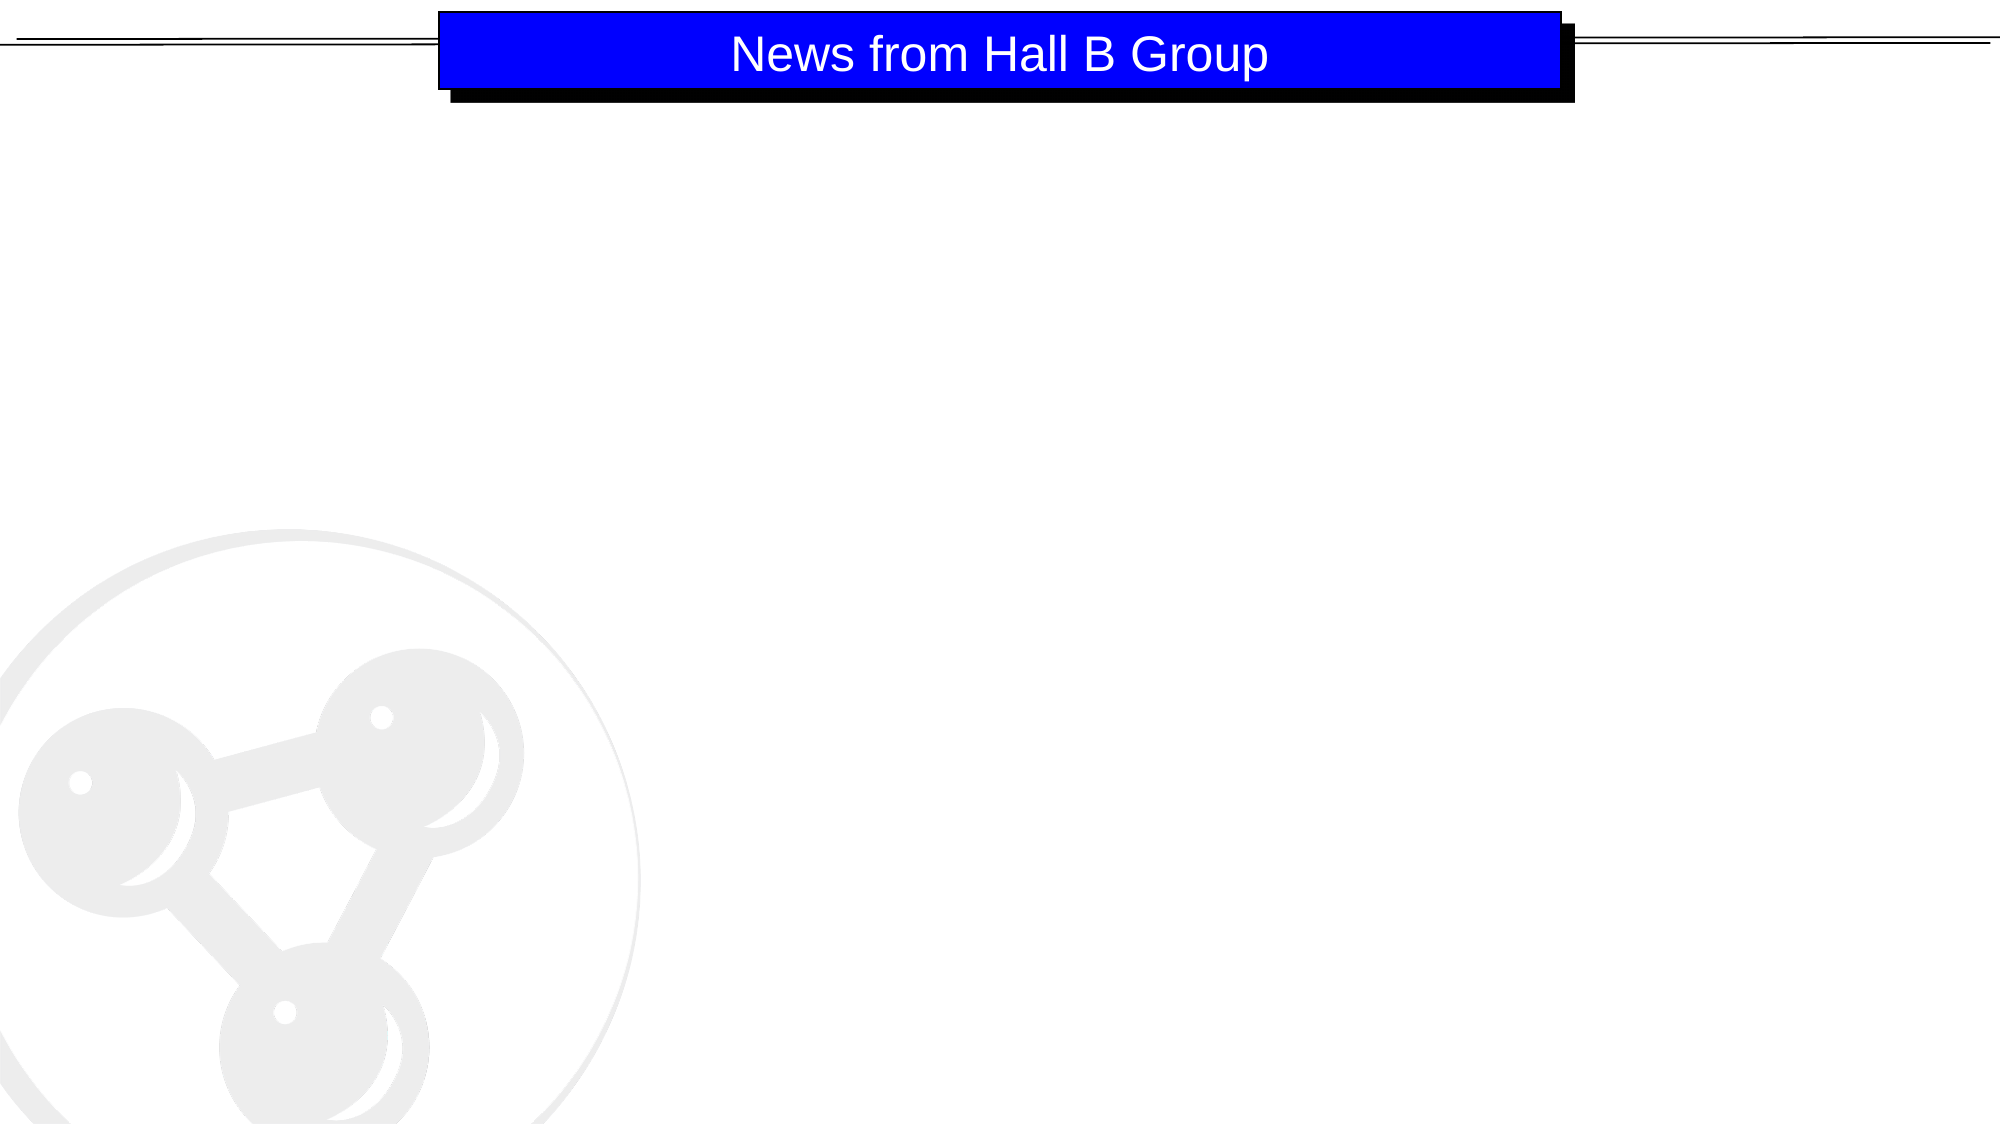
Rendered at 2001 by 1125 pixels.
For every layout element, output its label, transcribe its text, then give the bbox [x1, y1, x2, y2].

title News from Hall B Group [438, 11, 1562, 90]
picture [0, 475, 666, 1125]
